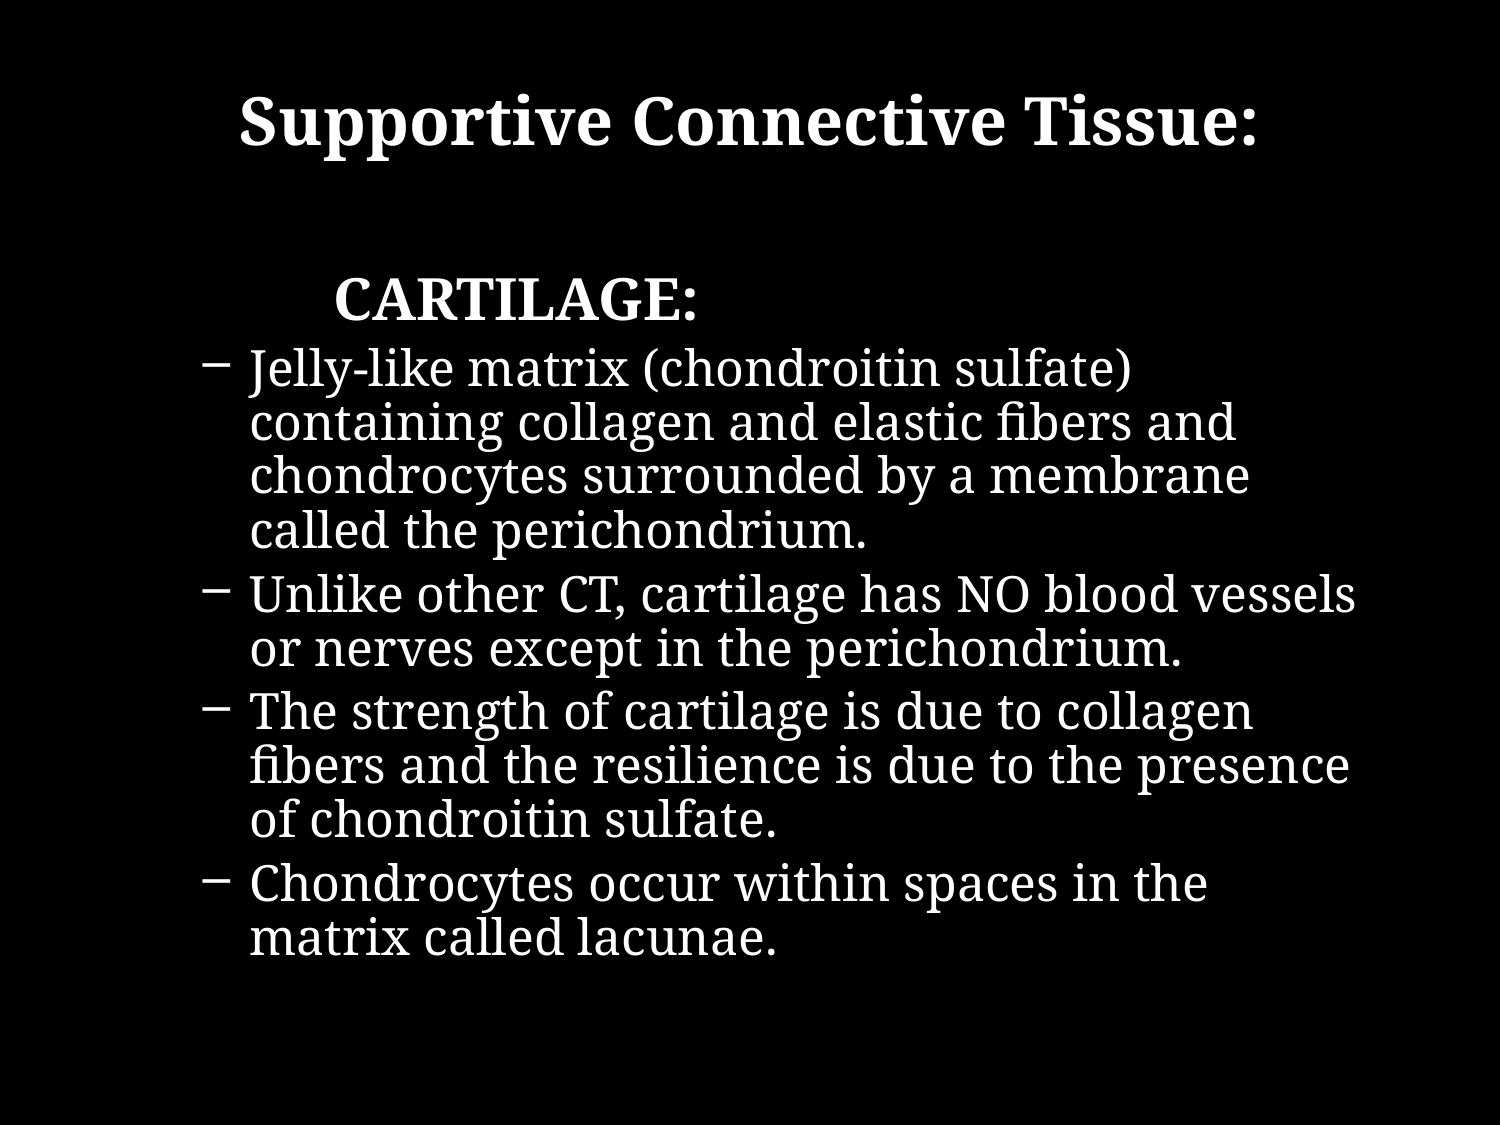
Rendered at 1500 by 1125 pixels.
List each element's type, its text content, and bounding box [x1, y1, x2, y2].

title Supportive Connective Tissue: [112, 49, 1388, 188]
list CARTILAGE: Jelly-like matrix (chondroitin sulfate) containing collagen and elastic fibers and chondrocytes surrounded by a membrane called the perichondrium. Unlike other CT, cartilage has NO blood vessels or nerves except in the perichondrium. The strength of cartilage is due to collagen fibers and the resilience is due to the presence of chondroitin sulfate. Chondrocytes occur within spaces in the matrix called lacunae. [112, 262, 1388, 1038]
